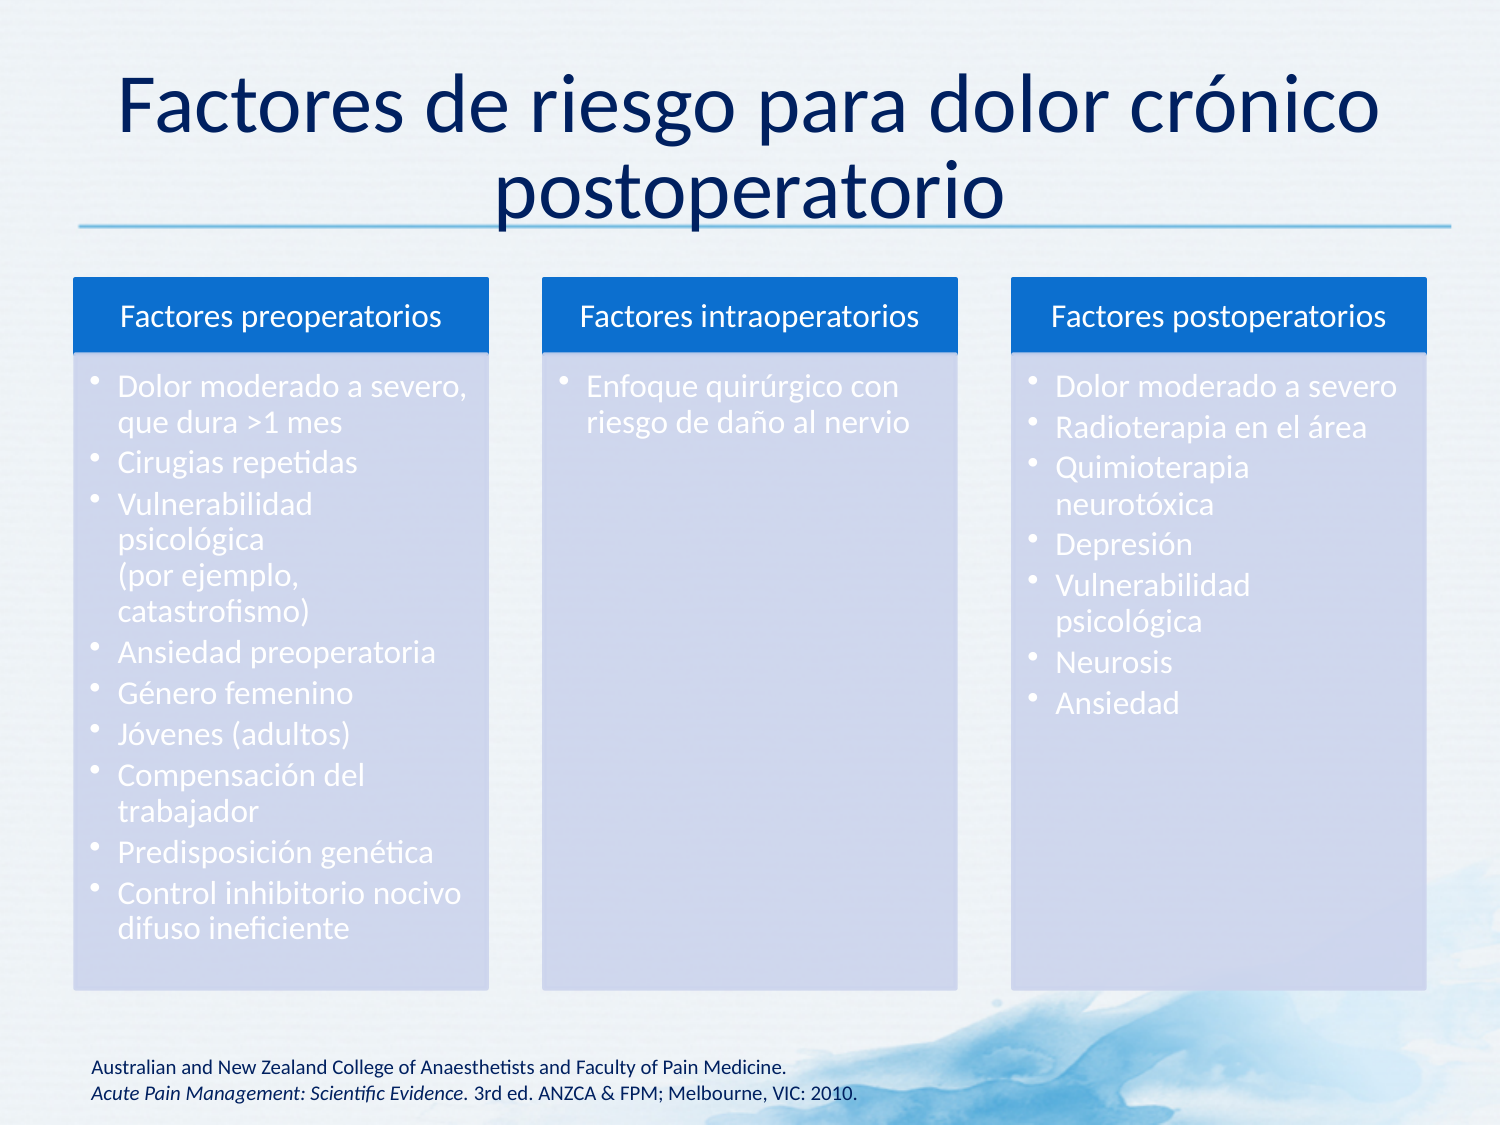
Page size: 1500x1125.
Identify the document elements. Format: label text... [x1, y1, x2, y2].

picture [0, 0, 1500, 1125]
title Factores de riesgo para dolor crónico postoperatorio [75, 56, 1425, 244]
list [74, 262, 1426, 1006]
text_box Australian and New Zealand College of Anaesthetists and Faculty of Pain Medicine. Acute Pain Management: Scientific Evidence. 3rd ed. ANZCA & FPM; Melbourne, VIC: 2010. [76, 1046, 1376, 1112]
